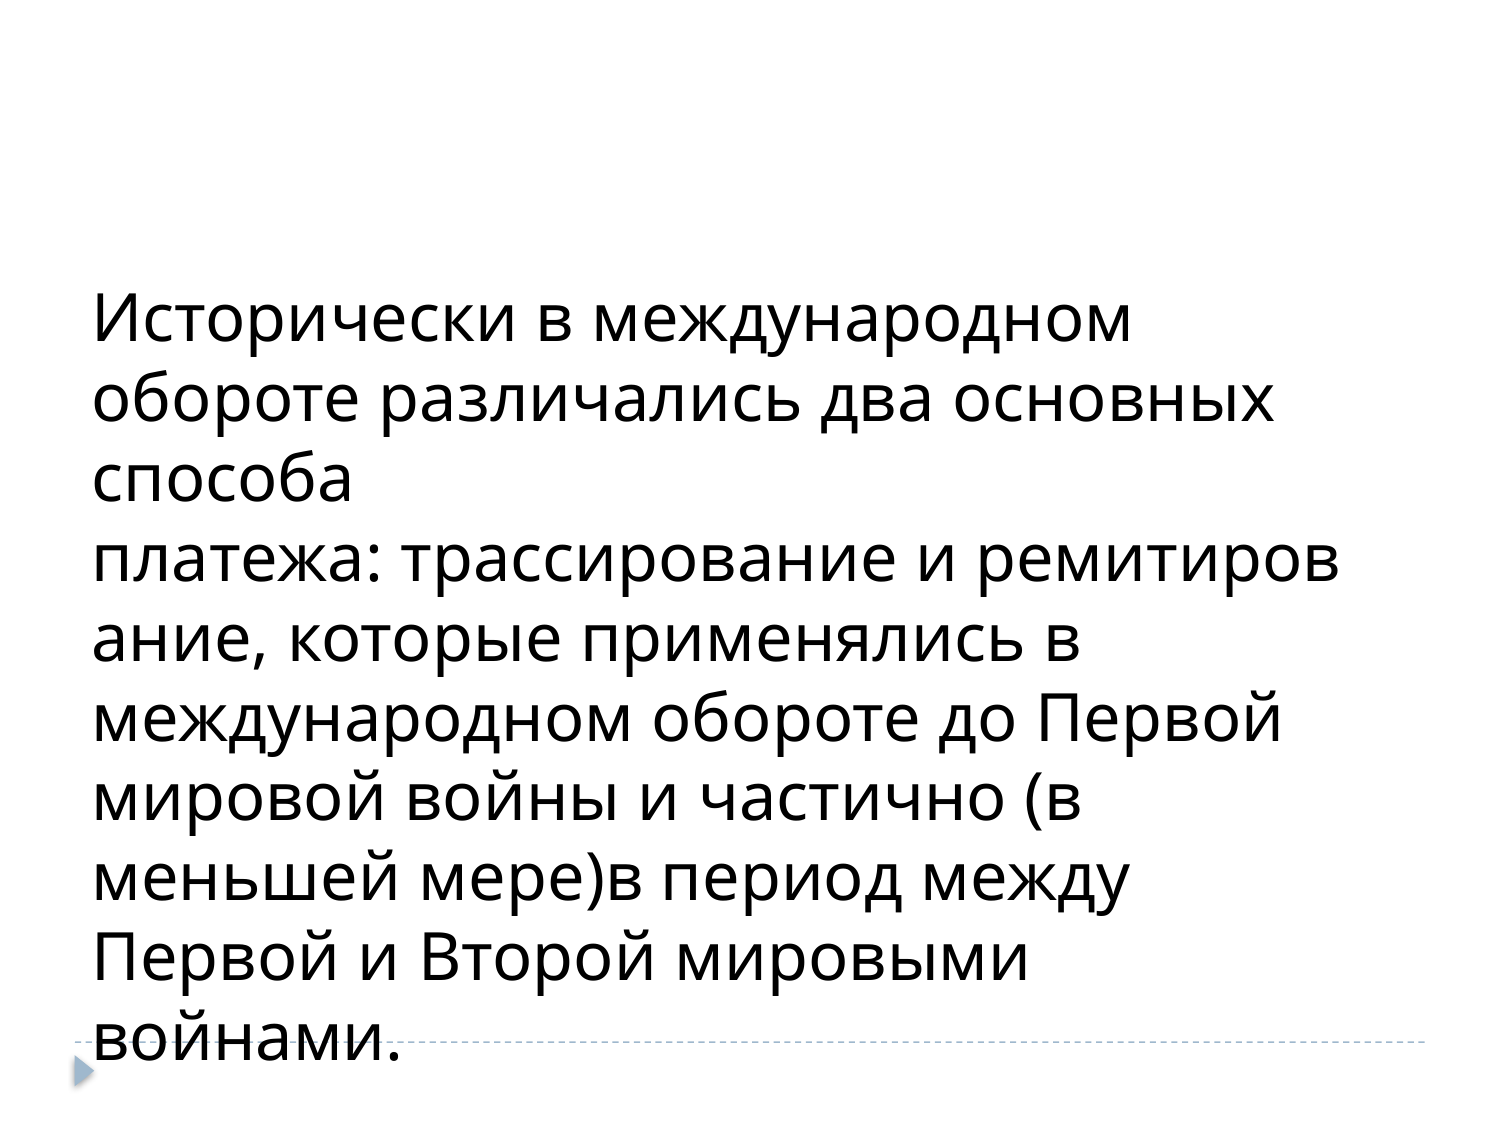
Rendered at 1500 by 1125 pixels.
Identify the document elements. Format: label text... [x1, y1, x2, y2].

text_box Исторически в международном обороте различались два основных способа платежа: трассирование и ремитирование, которые применялись в международном обороте до Первой мировой войны и частично (в меньшей мере)в период между Первой и Второй мировыми войнами. [76, 267, 1376, 1082]
